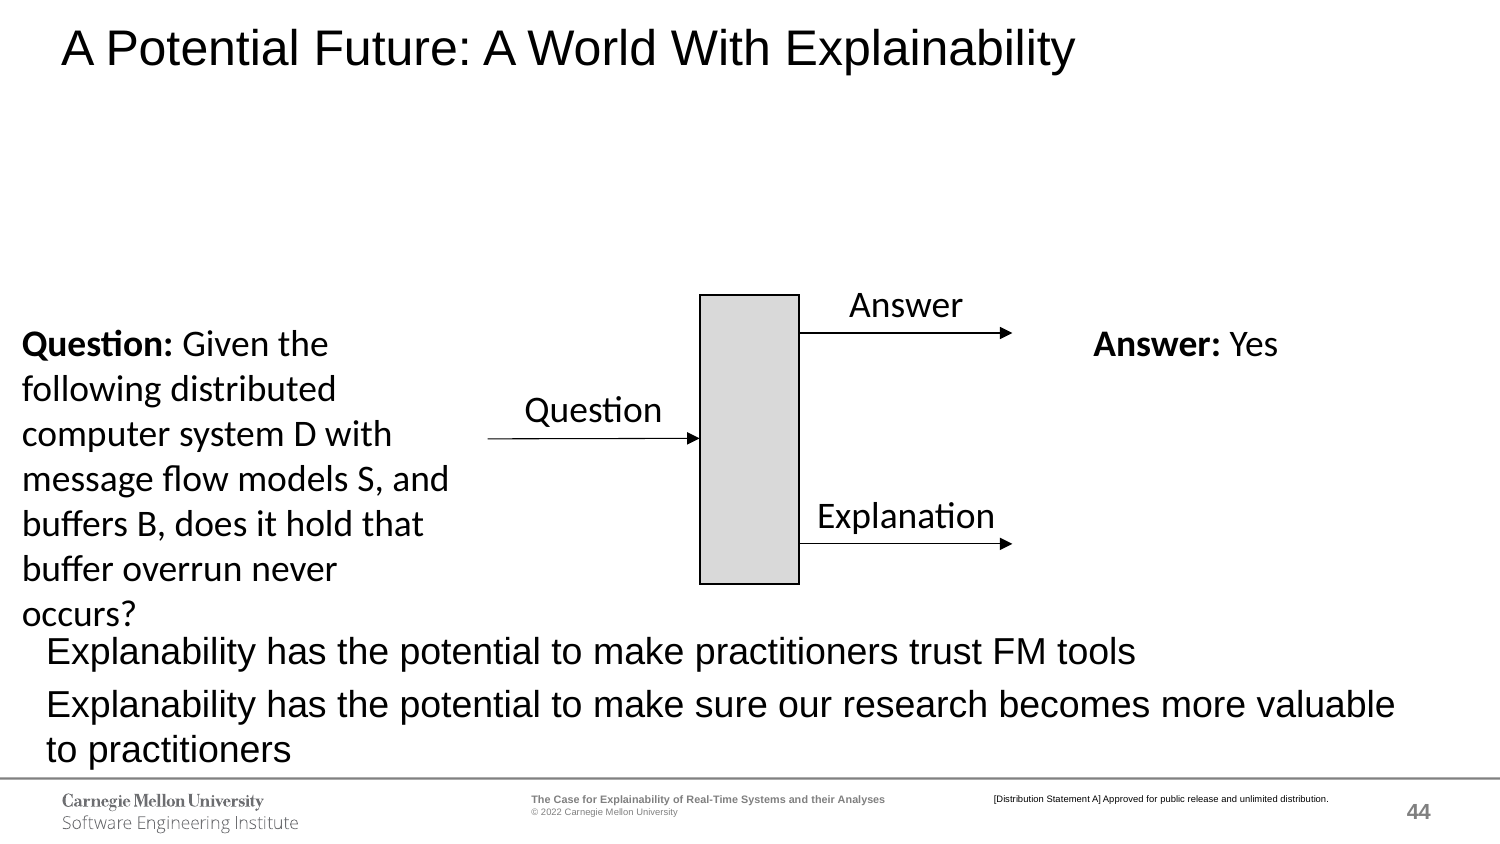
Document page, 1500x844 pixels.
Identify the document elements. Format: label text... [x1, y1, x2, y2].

text_box [699, 294, 800, 585]
text_box Explanation [800, 483, 1013, 543]
text_box Answer [800, 272, 1013, 332]
text_box Question [487, 377, 700, 438]
text_box Answer: Yes [1078, 311, 1491, 372]
text_box Explanability has the potential to make practitioners trust FM tools [46, 627, 1434, 673]
text_box Question: Given the following distributed computer system D with message flow models S, and buffers B, does it hold that buffer overrun never occurs? [7, 311, 466, 642]
text_box A Potential Future: A World With Explainability [46, 14, 1434, 84]
text_box Explanability has the potential to make sure our research becomes more valuable to practitioners [46, 680, 1434, 771]
